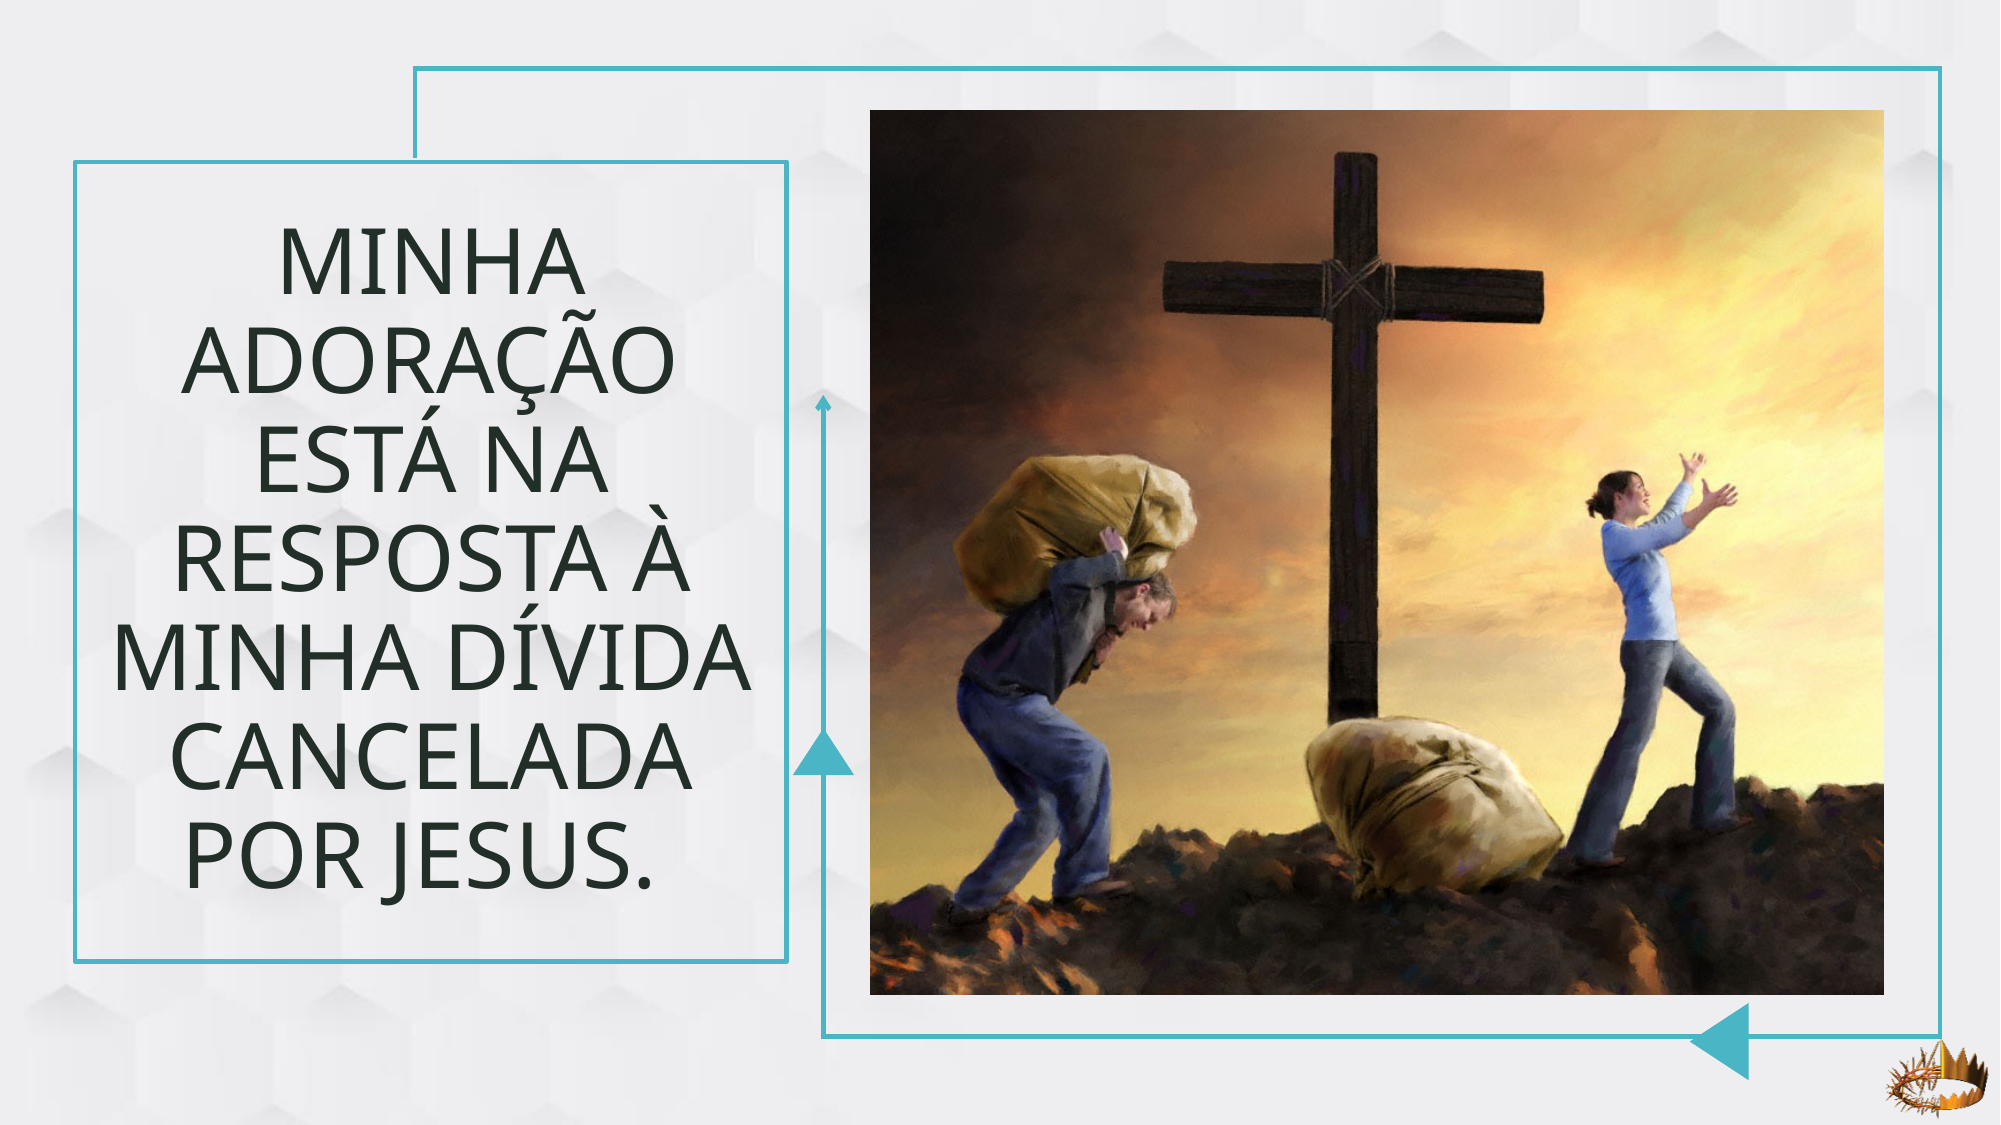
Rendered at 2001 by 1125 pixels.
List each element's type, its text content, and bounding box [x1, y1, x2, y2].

title Minha adoração está na resposta à minha dívida cancelada por Jesus. [73, 160, 789, 964]
picture [0, 0, 2000, 1125]
